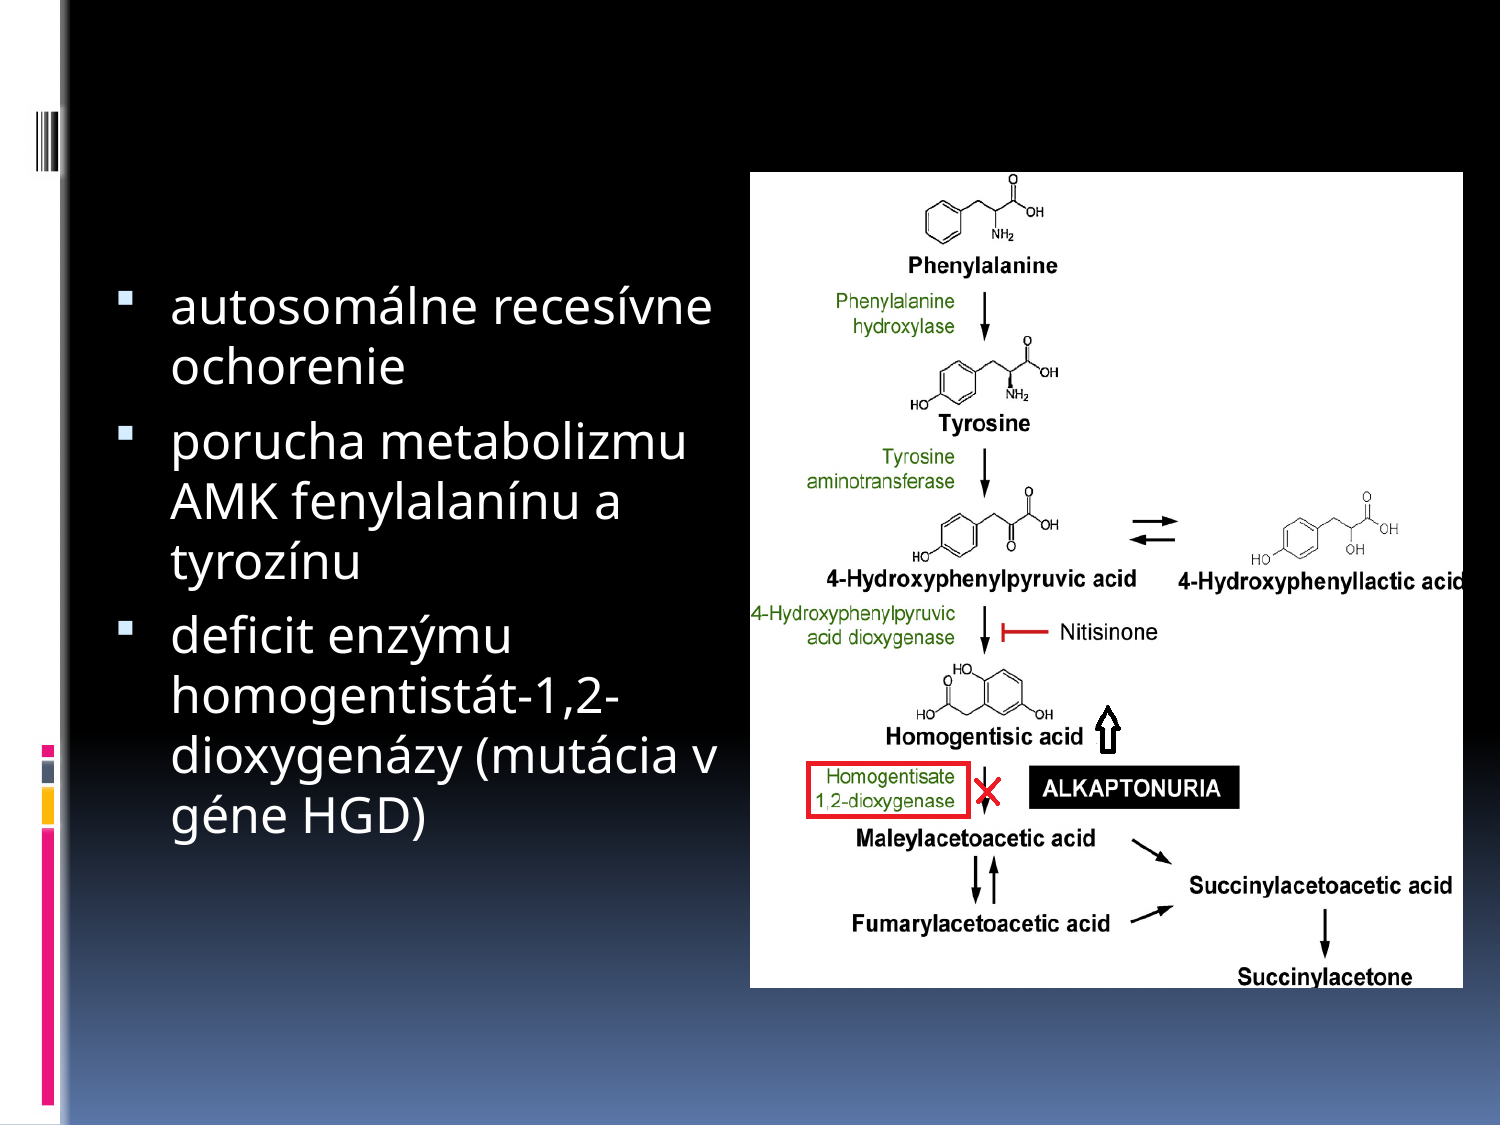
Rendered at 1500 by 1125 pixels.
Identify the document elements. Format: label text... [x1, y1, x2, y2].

list autosomálne recesívne ochorenie porucha metabolizmu AMK fenylalanínu a tyrozínu deficit enzýmu homogentistát-1,2-dioxygenázy (mutácia v géne HGD) [88, 267, 741, 858]
picture [749, 172, 1464, 989]
